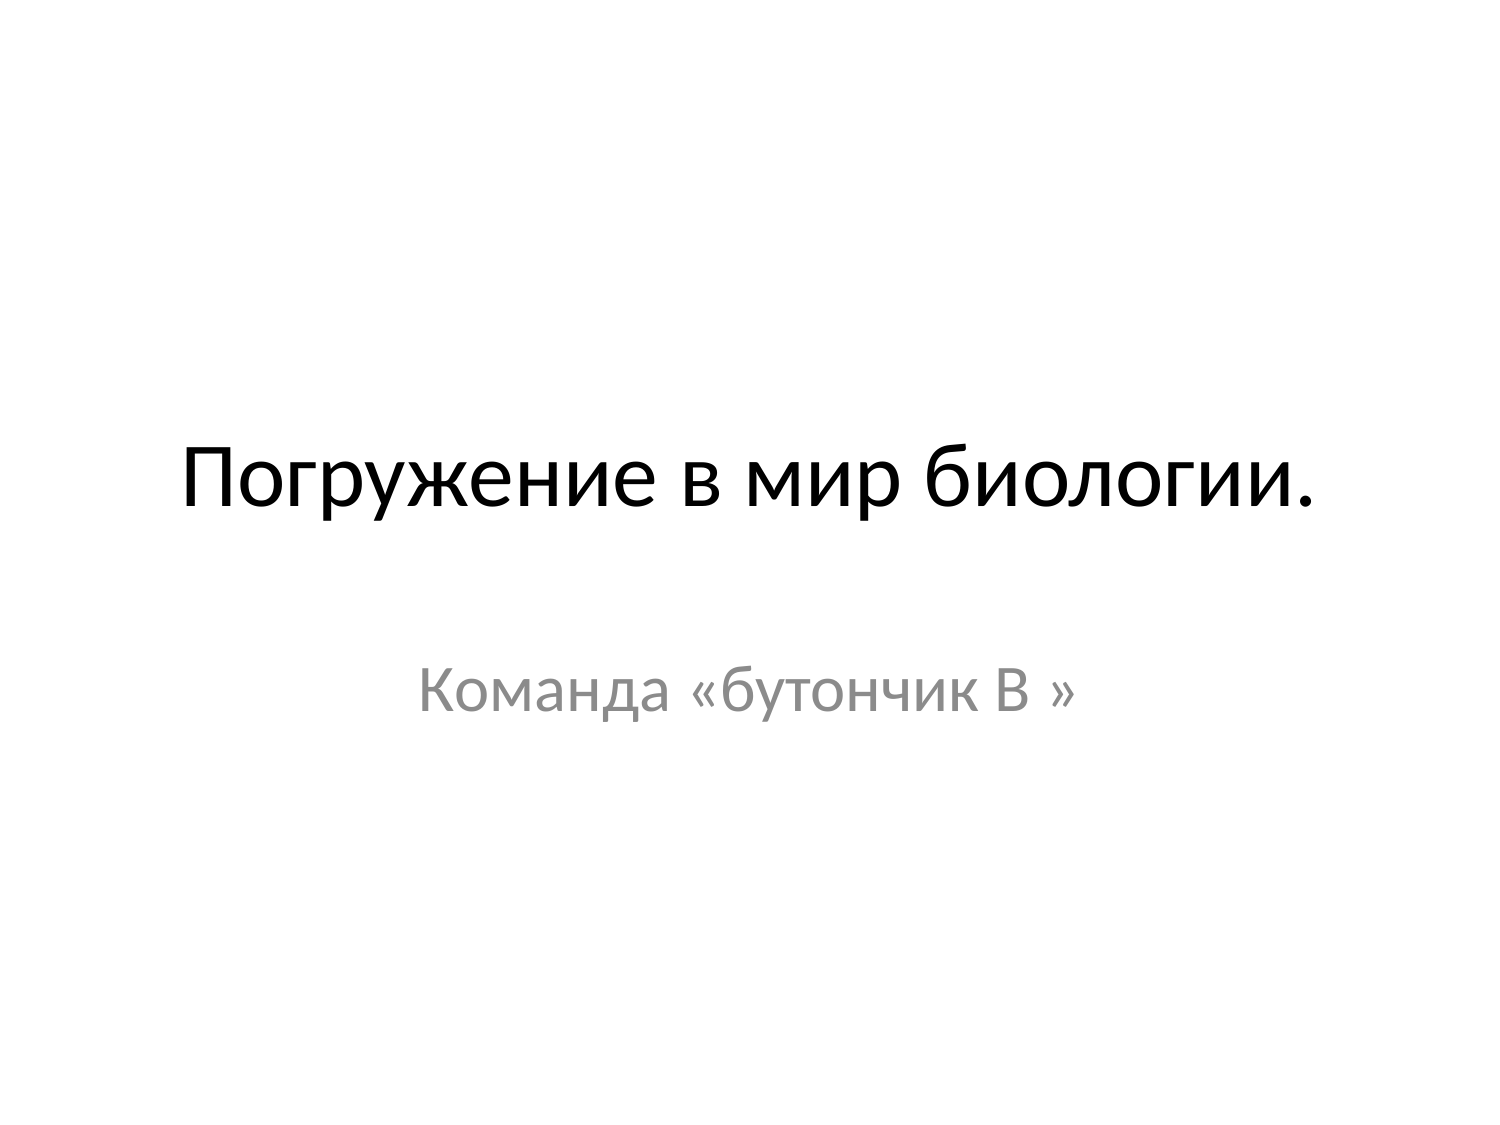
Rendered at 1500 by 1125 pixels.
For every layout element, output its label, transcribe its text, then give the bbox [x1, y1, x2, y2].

subtitle Команда «бутончик В » [225, 637, 1275, 925]
title Погружение в мир биологии. [112, 349, 1388, 591]
